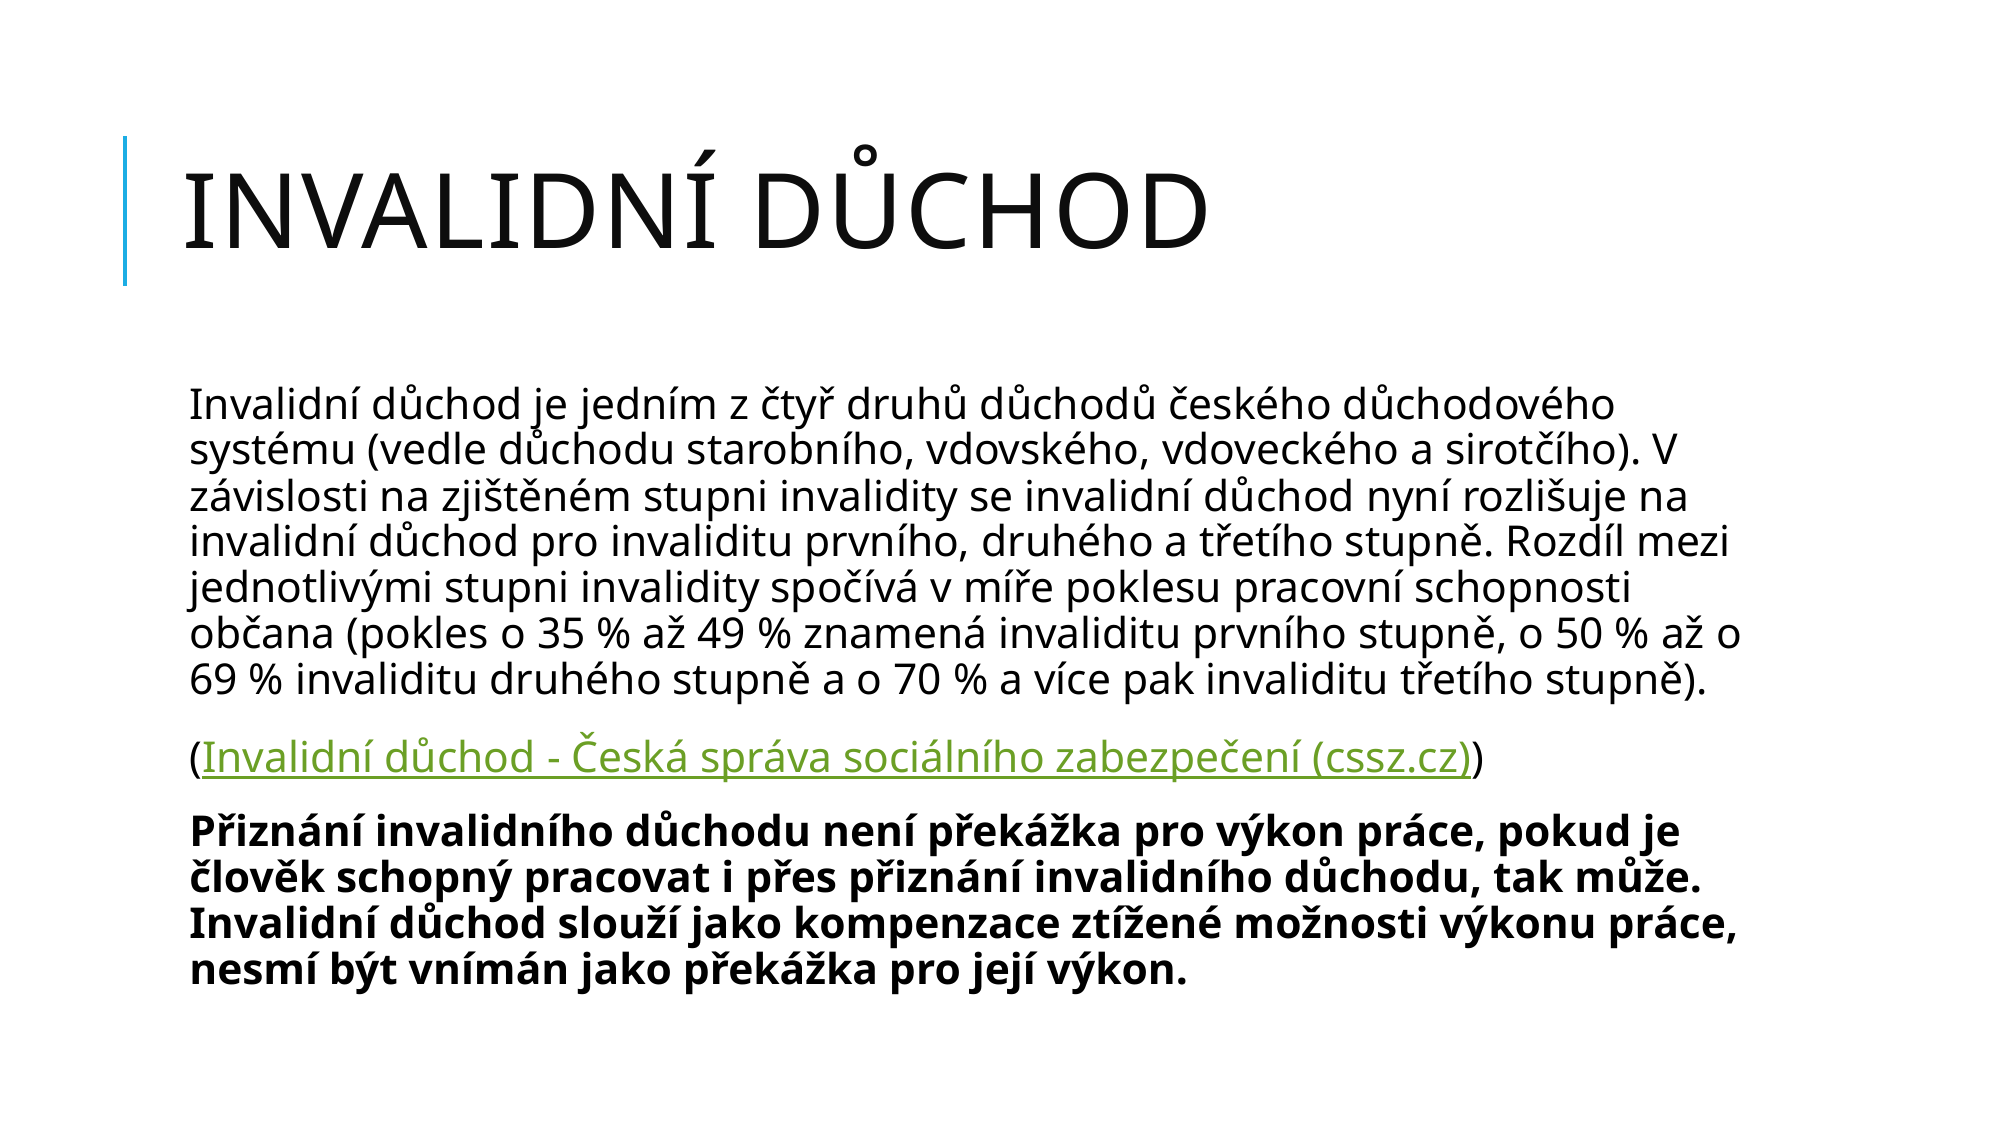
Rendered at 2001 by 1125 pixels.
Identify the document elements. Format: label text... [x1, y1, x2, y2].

title InValidní Důchod [168, 96, 1763, 342]
list Invalidní důchod je jedním z čtyř druhů důchodů českého důchodového systému (vedle důchodu starobního, vdovského, vdoveckého a sirotčího). V závislosti na zjištěném stupni invalidity se invalidní důchod nyní rozlišuje na invalidní důchod pro invaliditu prvního, druhého a třetího stupně. Rozdíl mezi jednotlivými stupni invalidity spočívá v míře poklesu pracovní schopnosti občana (pokles o 35 % až 49 % znamená invaliditu prvního stupně, o 50 % až o 69 % invaliditu druhého stupně a o 70 % a více pak invaliditu třetího stupně). (Invalidní důchod - Česká správa sociálního zabezpečení (cssz.cz)) Přiznání invalidního důchodu není překážka pro výkon práce, pokud je člověk schopný pracovat i přes přiznání invalidního důchodu, tak může. Invalidní důchod slouží jako kompenzace ztížené možnosti výkonu práce, nesmí být vnímán jako překážka pro její výkon. [168, 375, 1763, 1035]
